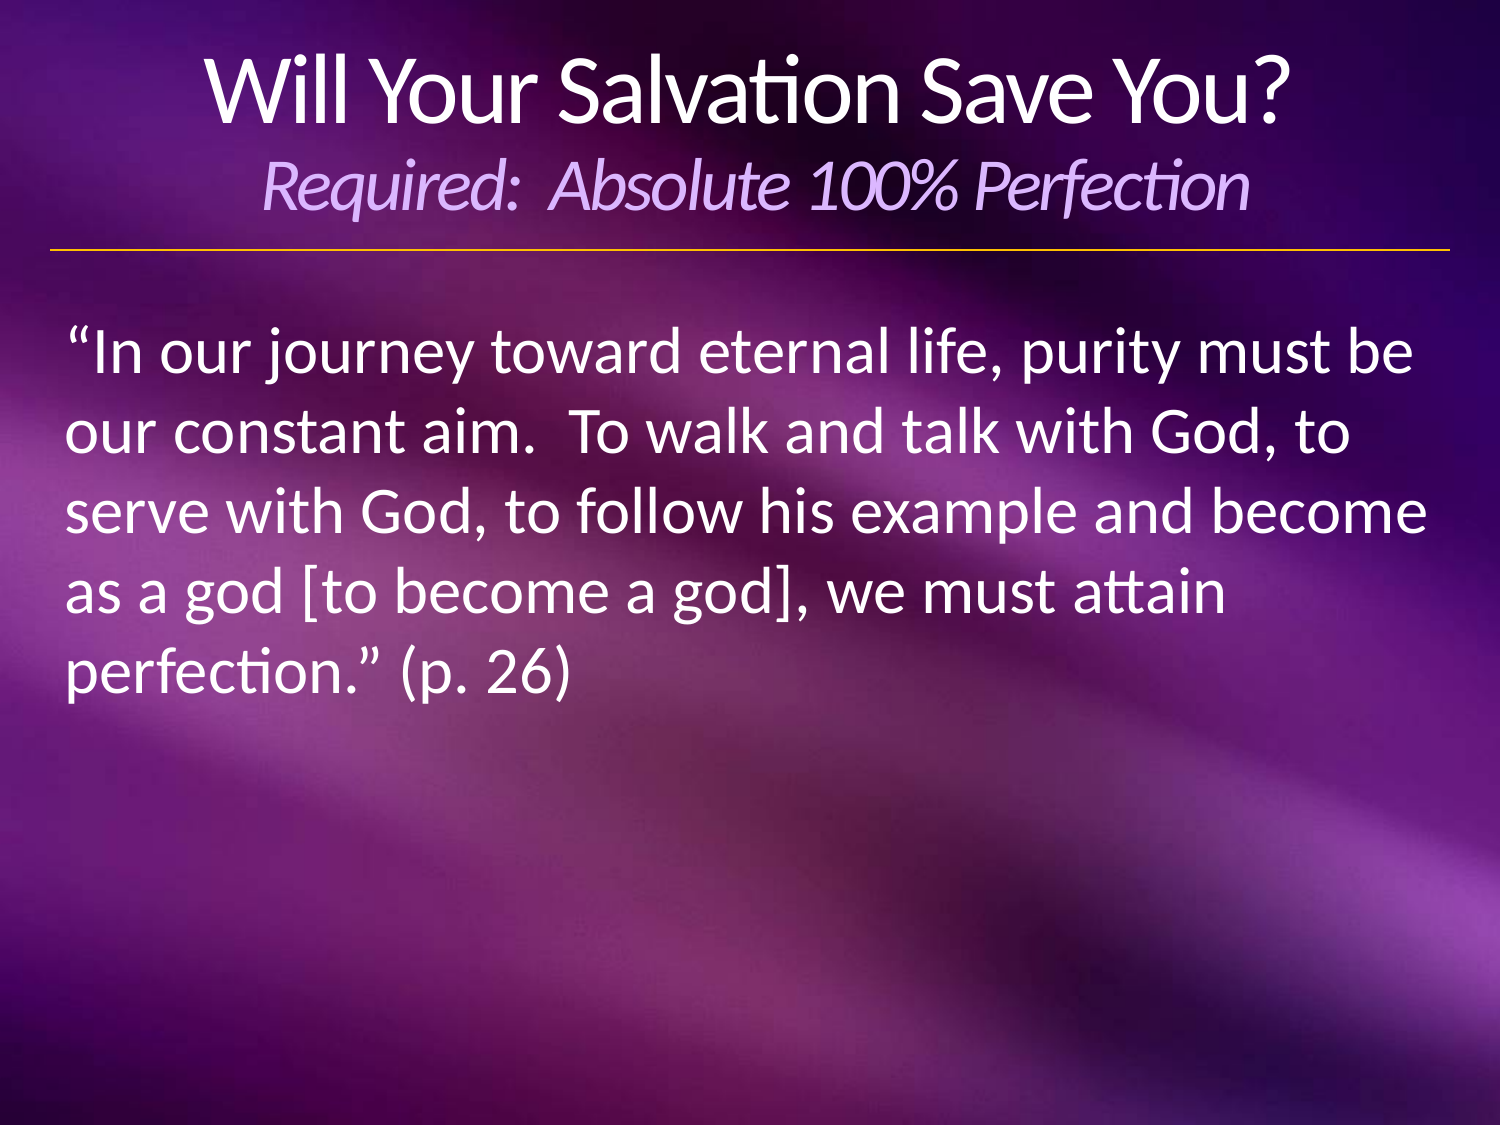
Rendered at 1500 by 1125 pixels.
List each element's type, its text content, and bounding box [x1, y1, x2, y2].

text_box “In our journey toward eternal life, purity must be our constant aim. To walk and talk with God, to serve with God, to follow his example and become as a god [to become a god], we must attain perfection.” (p. 26) [50, 299, 1450, 715]
title Will Your Salvation Save You? Required: Absolute 100% Perfection [62, 37, 1438, 249]
picture [0, 0, 1500, 1125]
